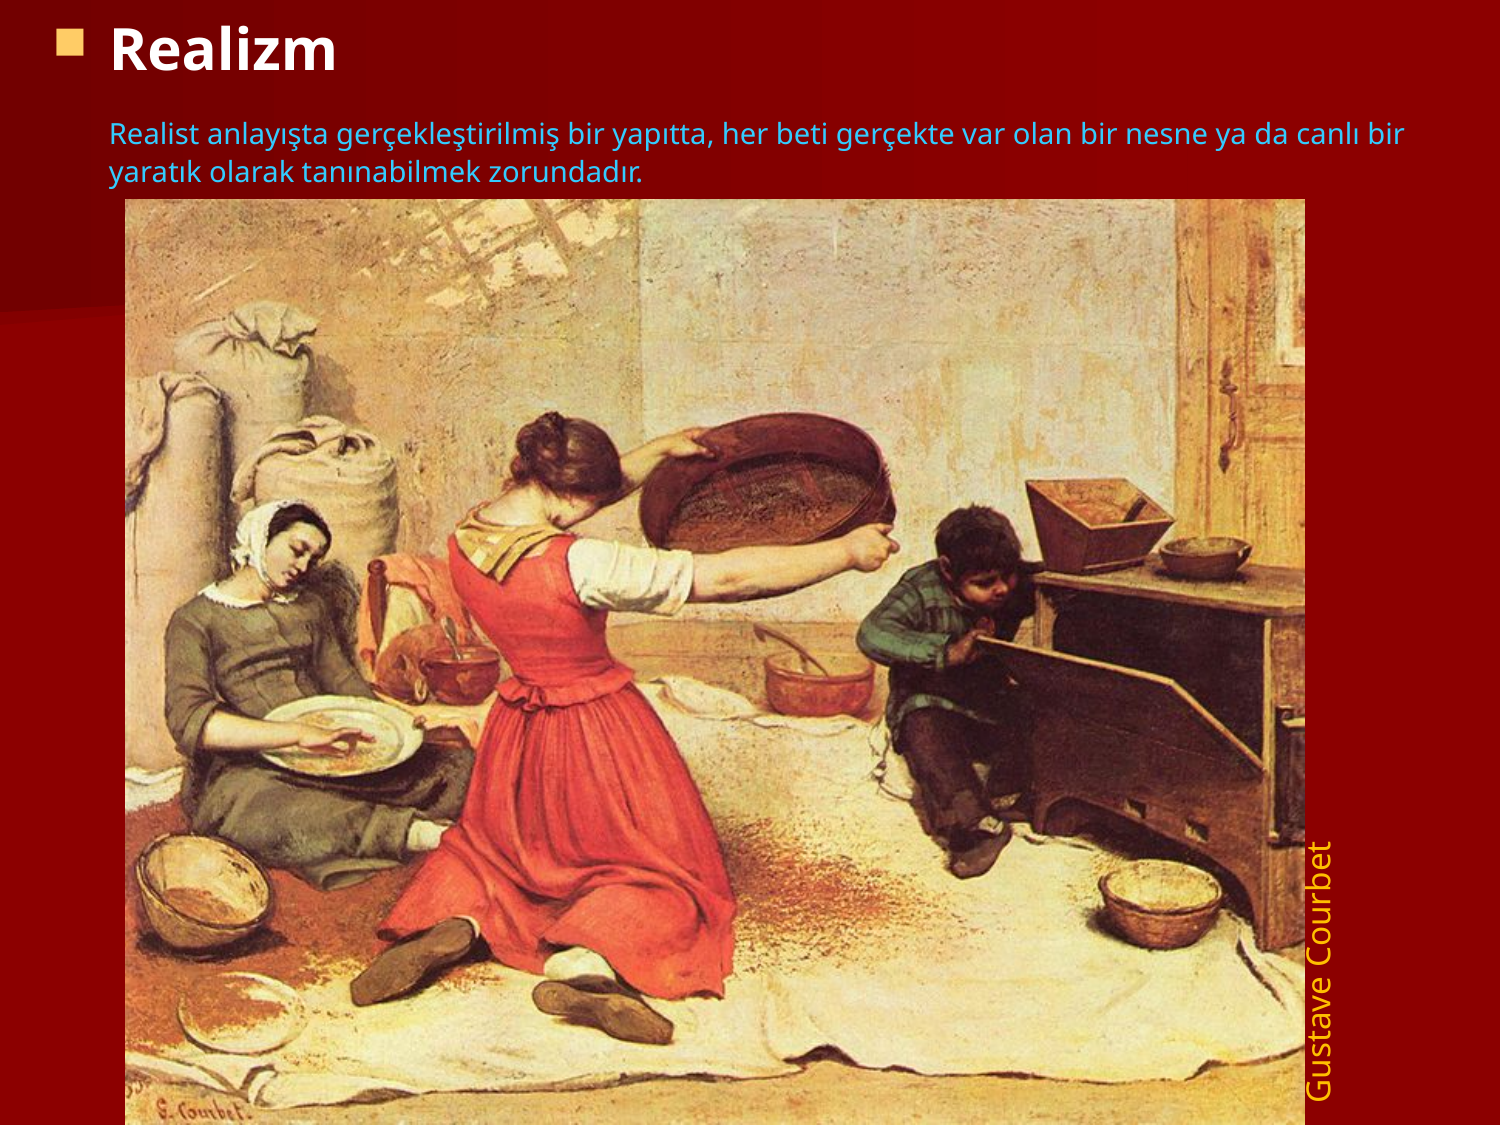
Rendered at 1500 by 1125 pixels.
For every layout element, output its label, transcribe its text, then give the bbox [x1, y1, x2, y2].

picture [124, 199, 1305, 1125]
text_box Gustave Courbet [1308, 826, 1345, 1119]
list Realizm Realist anlayışta gerçekleştirilmiş bir yapıtta, her beti gerçekte var olan bir nesne ya da canlı bir yaratık olarak tanınabilmek zorundadır. [37, 12, 1475, 200]
